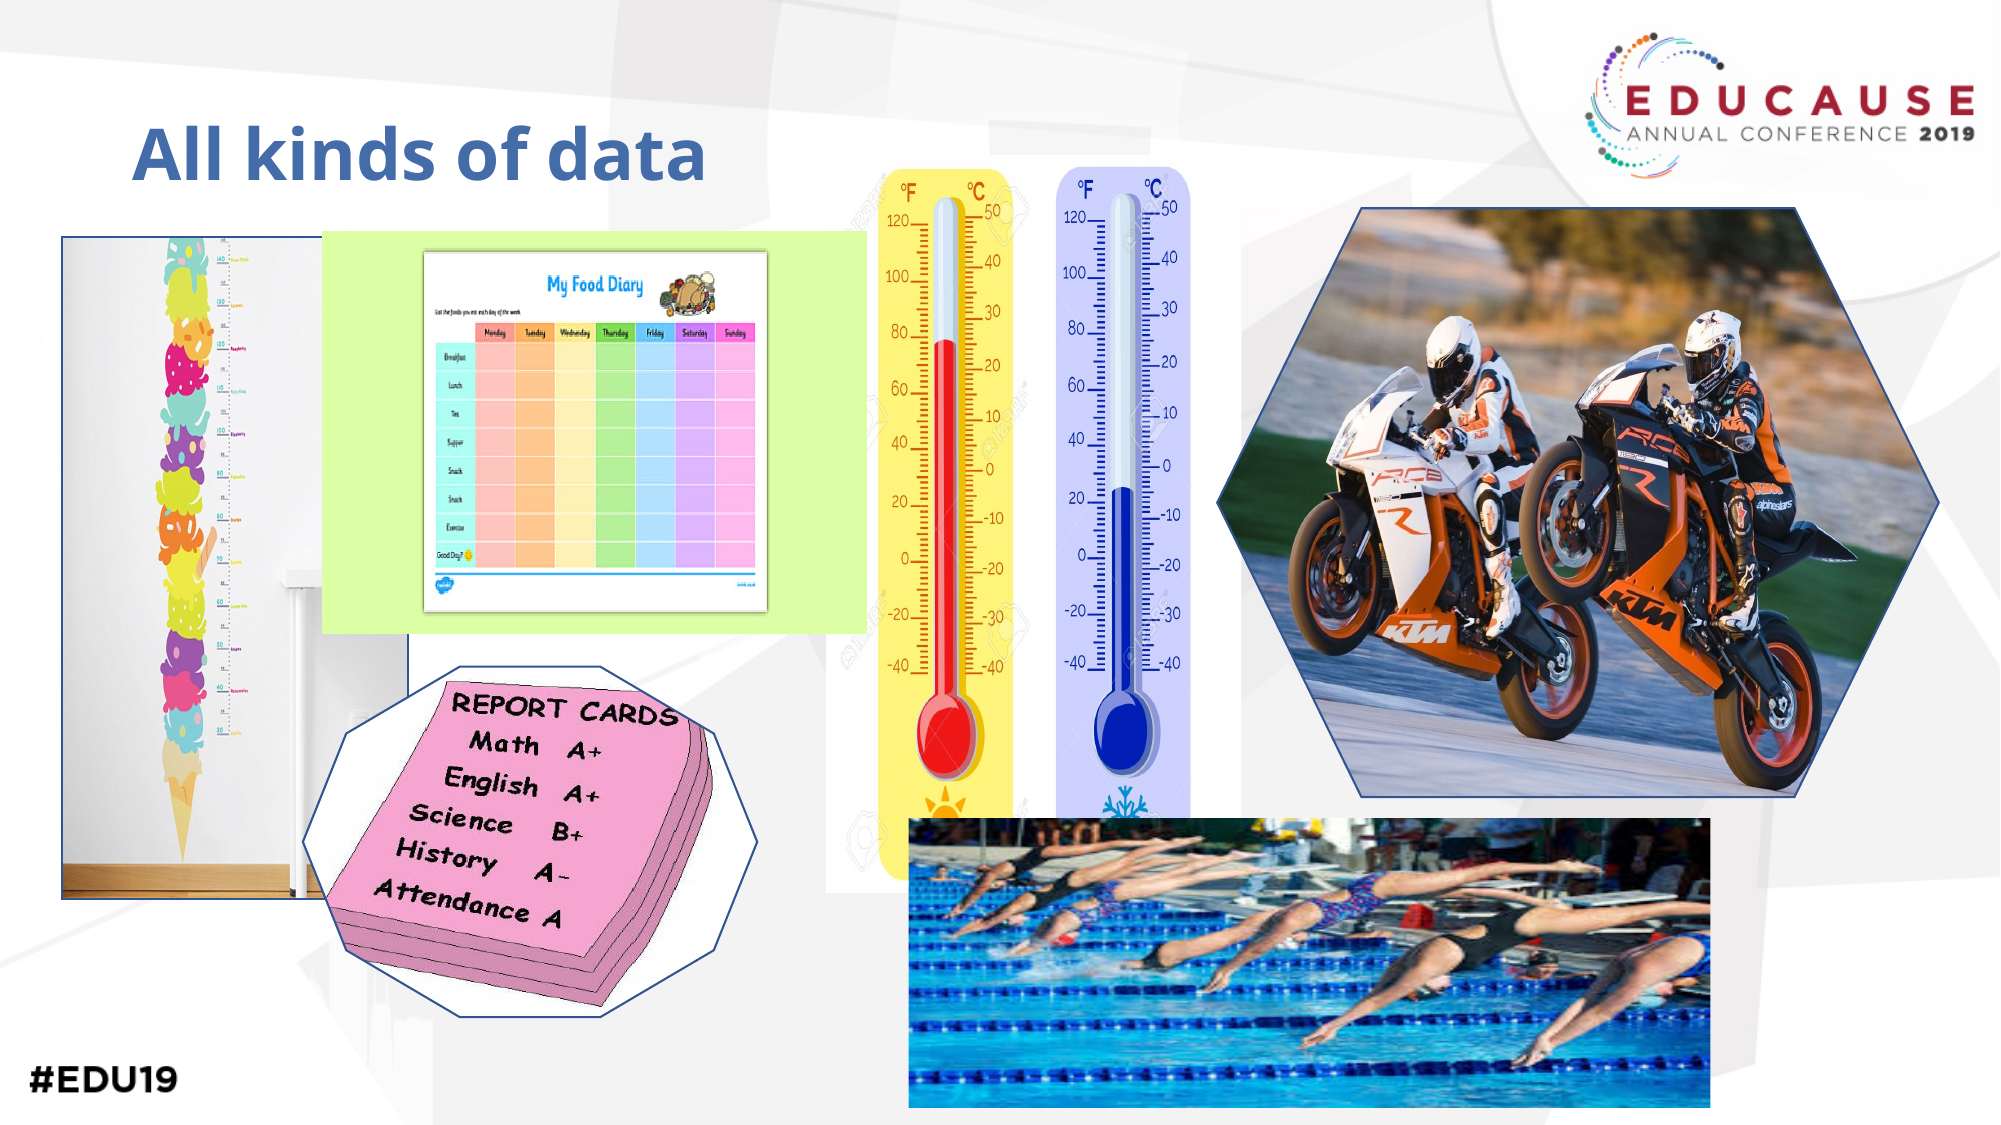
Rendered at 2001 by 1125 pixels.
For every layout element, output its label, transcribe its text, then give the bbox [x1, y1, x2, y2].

text_box [826, 155, 1242, 893]
picture [0, 0, 2001, 1125]
text_box [301, 665, 759, 1019]
text_box [908, 818, 1711, 1108]
text_box [1216, 207, 1940, 799]
title All kinds of data [117, 65, 763, 204]
text_box [61, 236, 409, 900]
